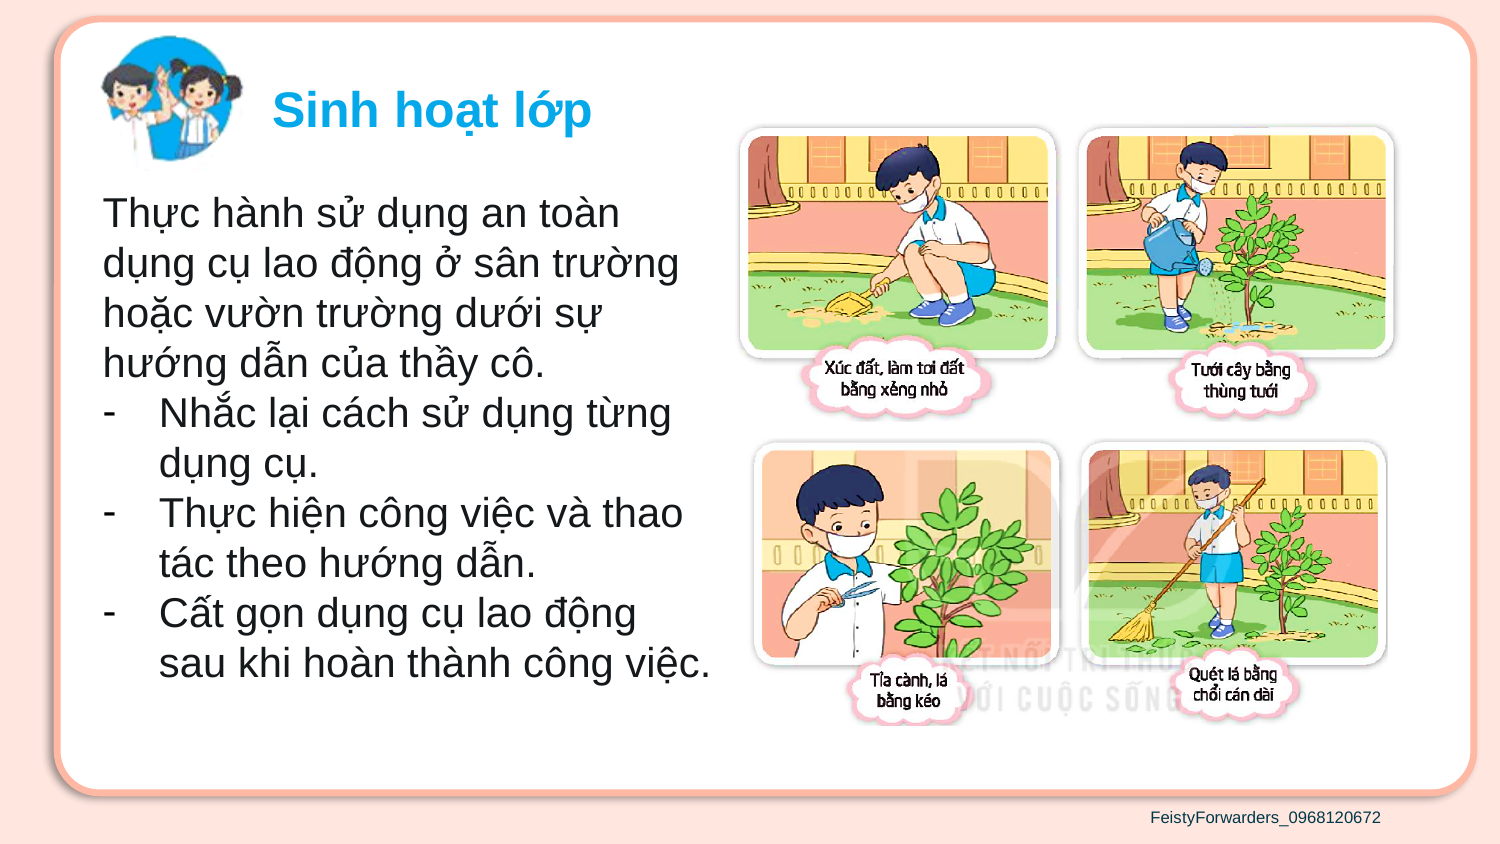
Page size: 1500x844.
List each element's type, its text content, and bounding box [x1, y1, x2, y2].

picture [87, 24, 253, 179]
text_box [730, 115, 1402, 726]
picture [1317, 811, 1325, 823]
text_box Thực hành sử dụng an toàn dụng cụ lao động ở sân trường hoặc vườn trường dưới sự hướng dẫn của thầy cô. Nhắc lại cách sử dụng từng dụng cụ. Thực hiện công việc và thao tác theo hướng dẫn. Cất gọn dụng cụ lao động sau khi hoàn thành công việc. [96, 187, 723, 686]
picture [1182, 812, 1188, 821]
picture [1337, 811, 1342, 820]
text_box Sinh hoạt lớp [258, 63, 643, 145]
picture [1233, 814, 1240, 820]
picture [1248, 811, 1254, 823]
